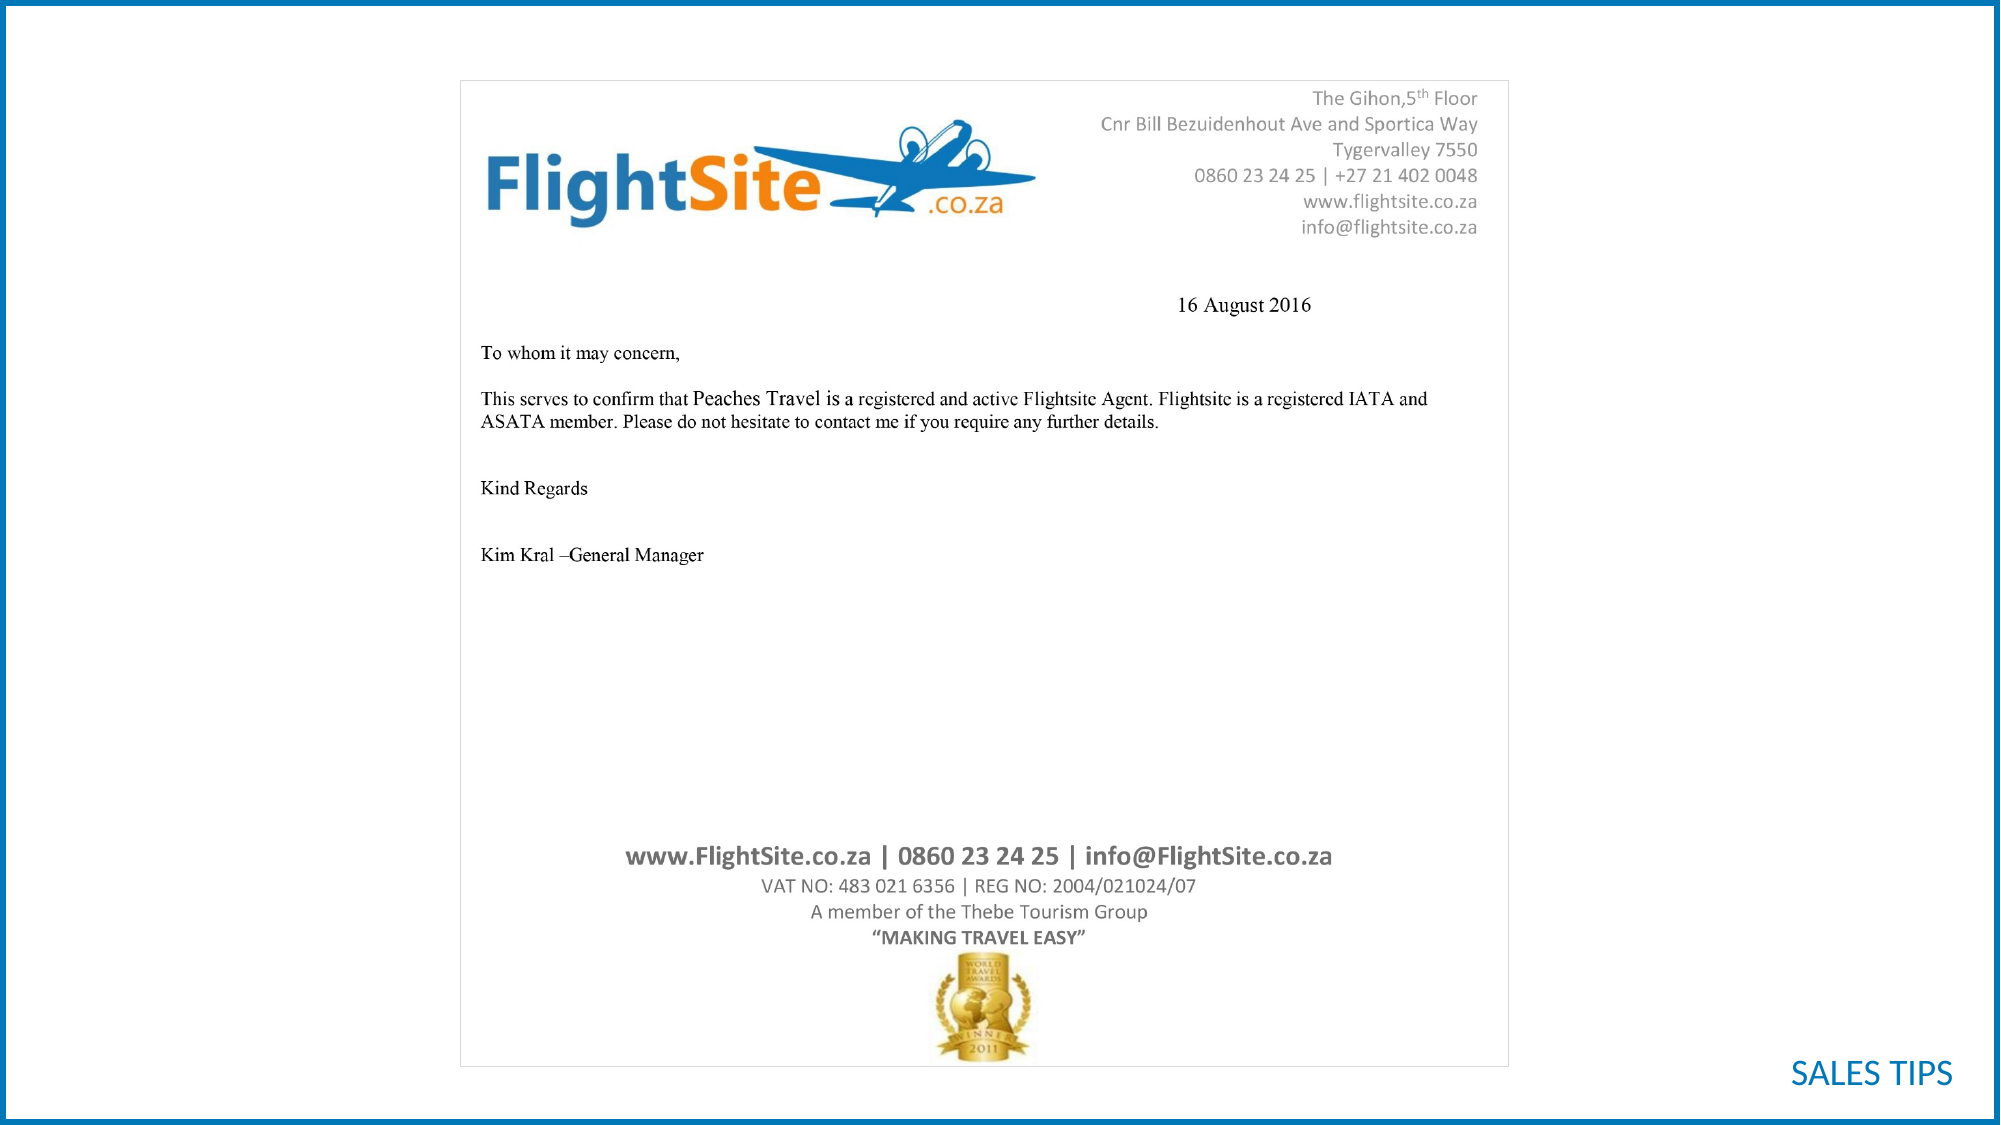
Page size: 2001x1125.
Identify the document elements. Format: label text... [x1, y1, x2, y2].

text_box [0, 0, 2000, 1125]
picture [460, 80, 1509, 1067]
text_box SALES TIPS [1776, 1040, 1969, 1101]
